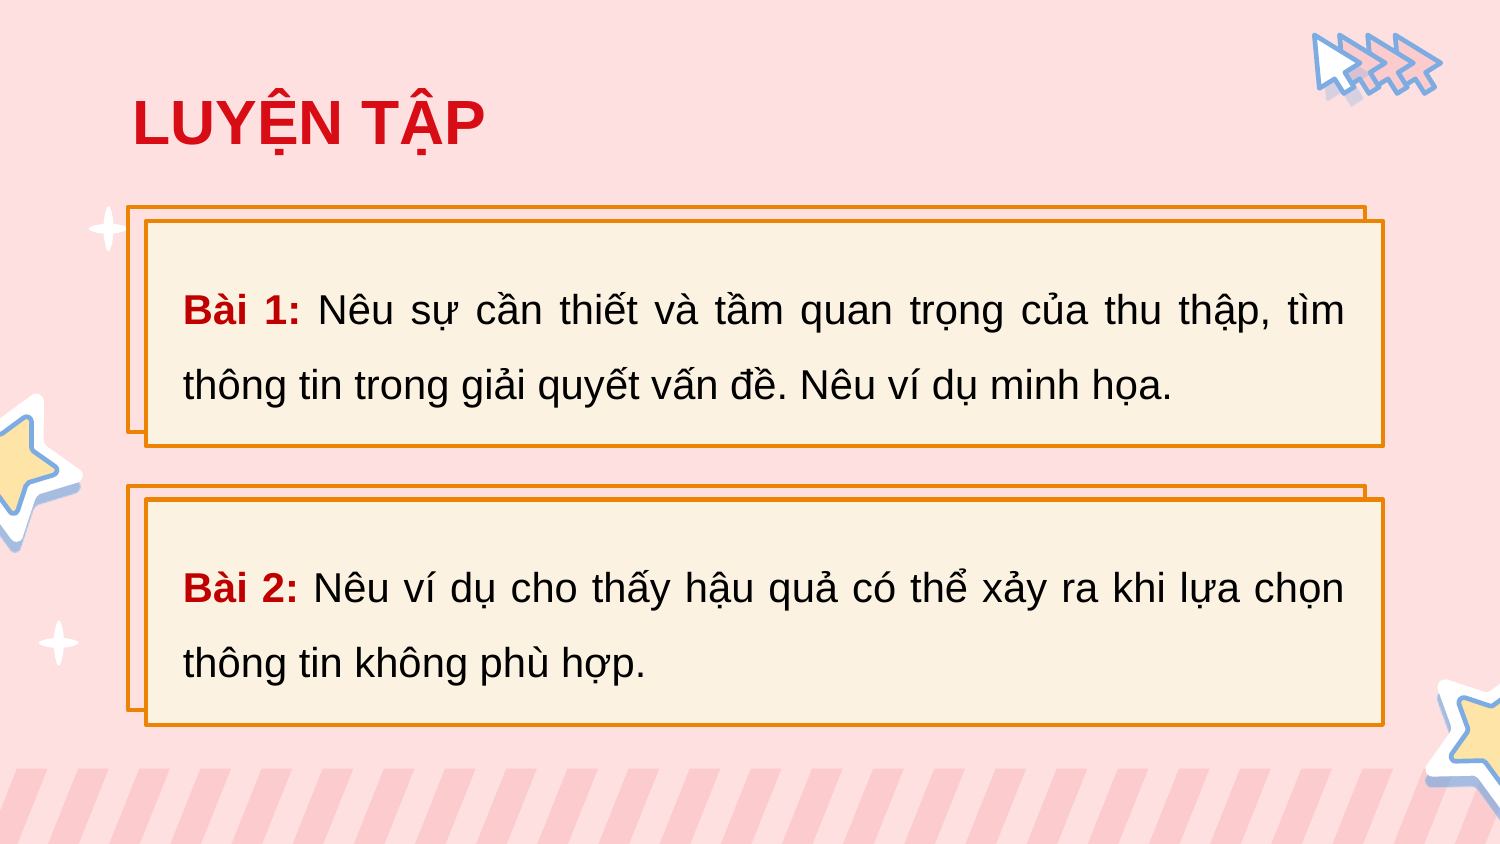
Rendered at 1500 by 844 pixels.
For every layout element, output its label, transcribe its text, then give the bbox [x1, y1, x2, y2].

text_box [127, 485, 1384, 726]
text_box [127, 206, 1384, 447]
title LUYỆN TẬP [116, 72, 1383, 167]
